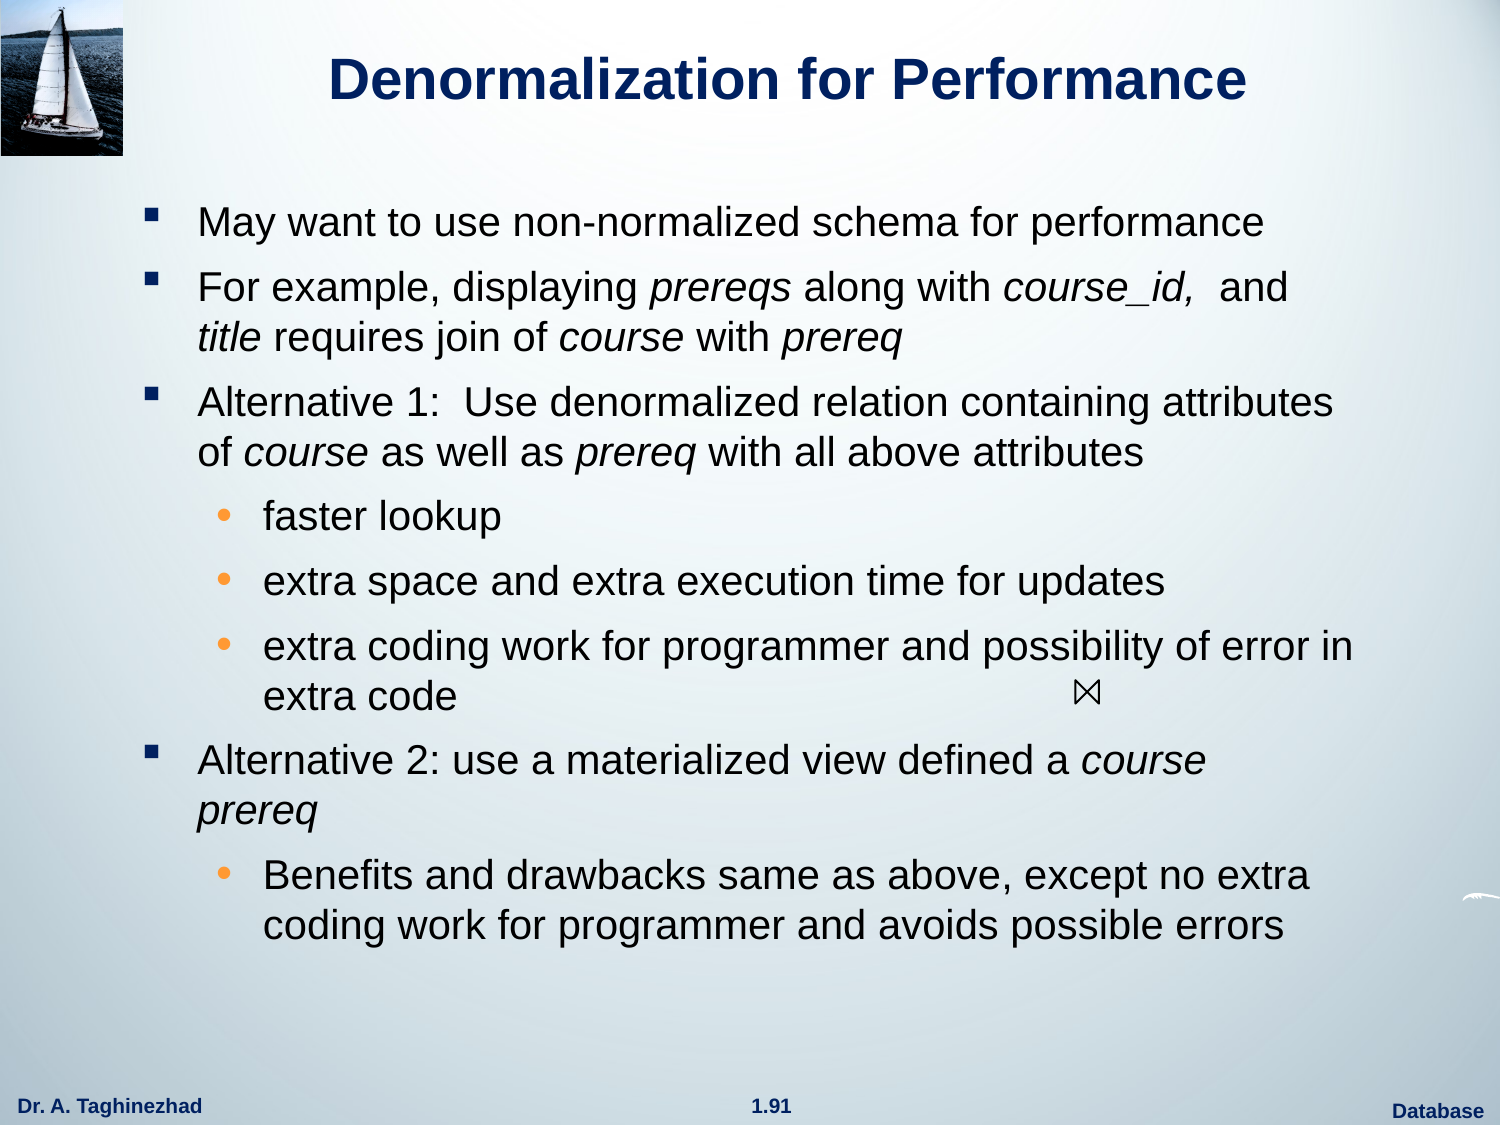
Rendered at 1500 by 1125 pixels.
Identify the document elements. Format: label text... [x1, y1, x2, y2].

picture [0, 0, 1500, 1125]
list May want to use non-normalized schema for performance For example, displaying prereqs along with course_id, and title requires join of course with prereq Alternative 1: Use denormalized relation containing attributes of course as well as prereq with all above attributes faster lookup extra space and extra execution time for updates extra coding work for programmer and possibility of error in extra code Alternative 2: use a materialized view defined a course prereq Benefits and drawbacks same as above, except no extra coding work for programmer and avoids possible errors [126, 187, 1378, 865]
text_box [1075, 680, 1099, 704]
title Denormalization for Performance [125, 18, 1452, 120]
